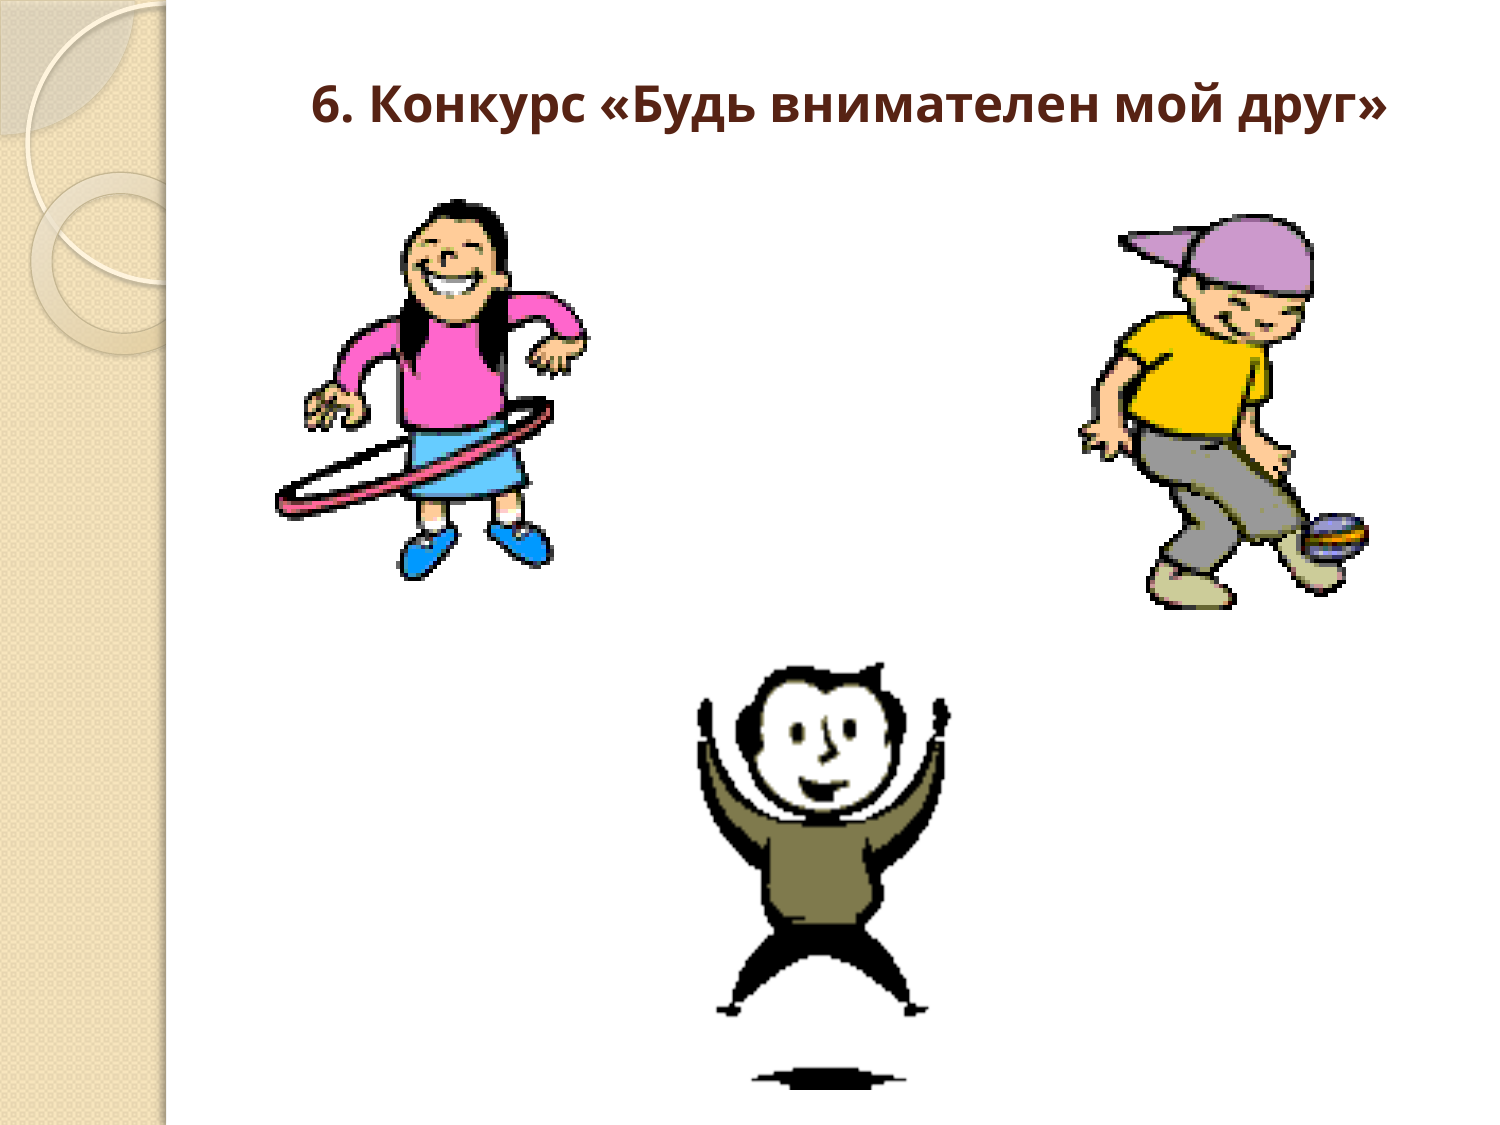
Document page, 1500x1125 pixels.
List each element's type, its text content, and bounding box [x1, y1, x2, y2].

picture [644, 655, 997, 1091]
title 6. Конкурс «Будь внимателен мой друг» [235, 45, 1466, 233]
picture [1077, 210, 1383, 610]
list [245, 198, 692, 587]
